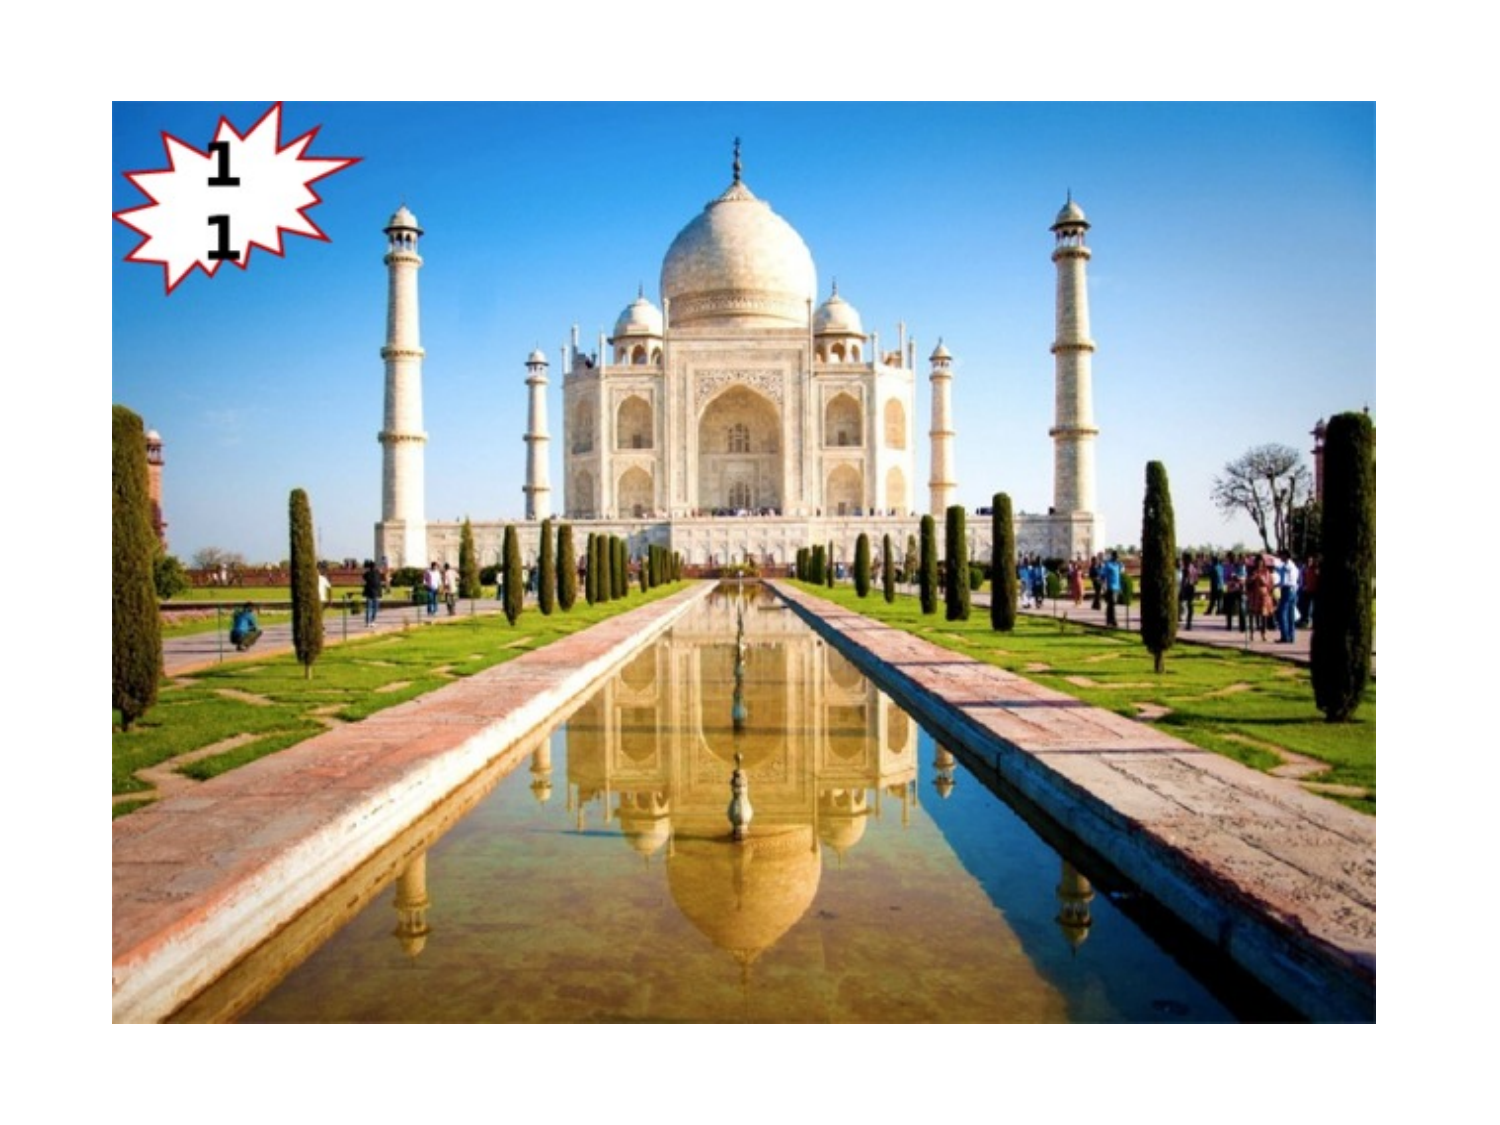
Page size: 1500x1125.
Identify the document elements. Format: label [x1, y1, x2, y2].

picture [111, 101, 1377, 1024]
